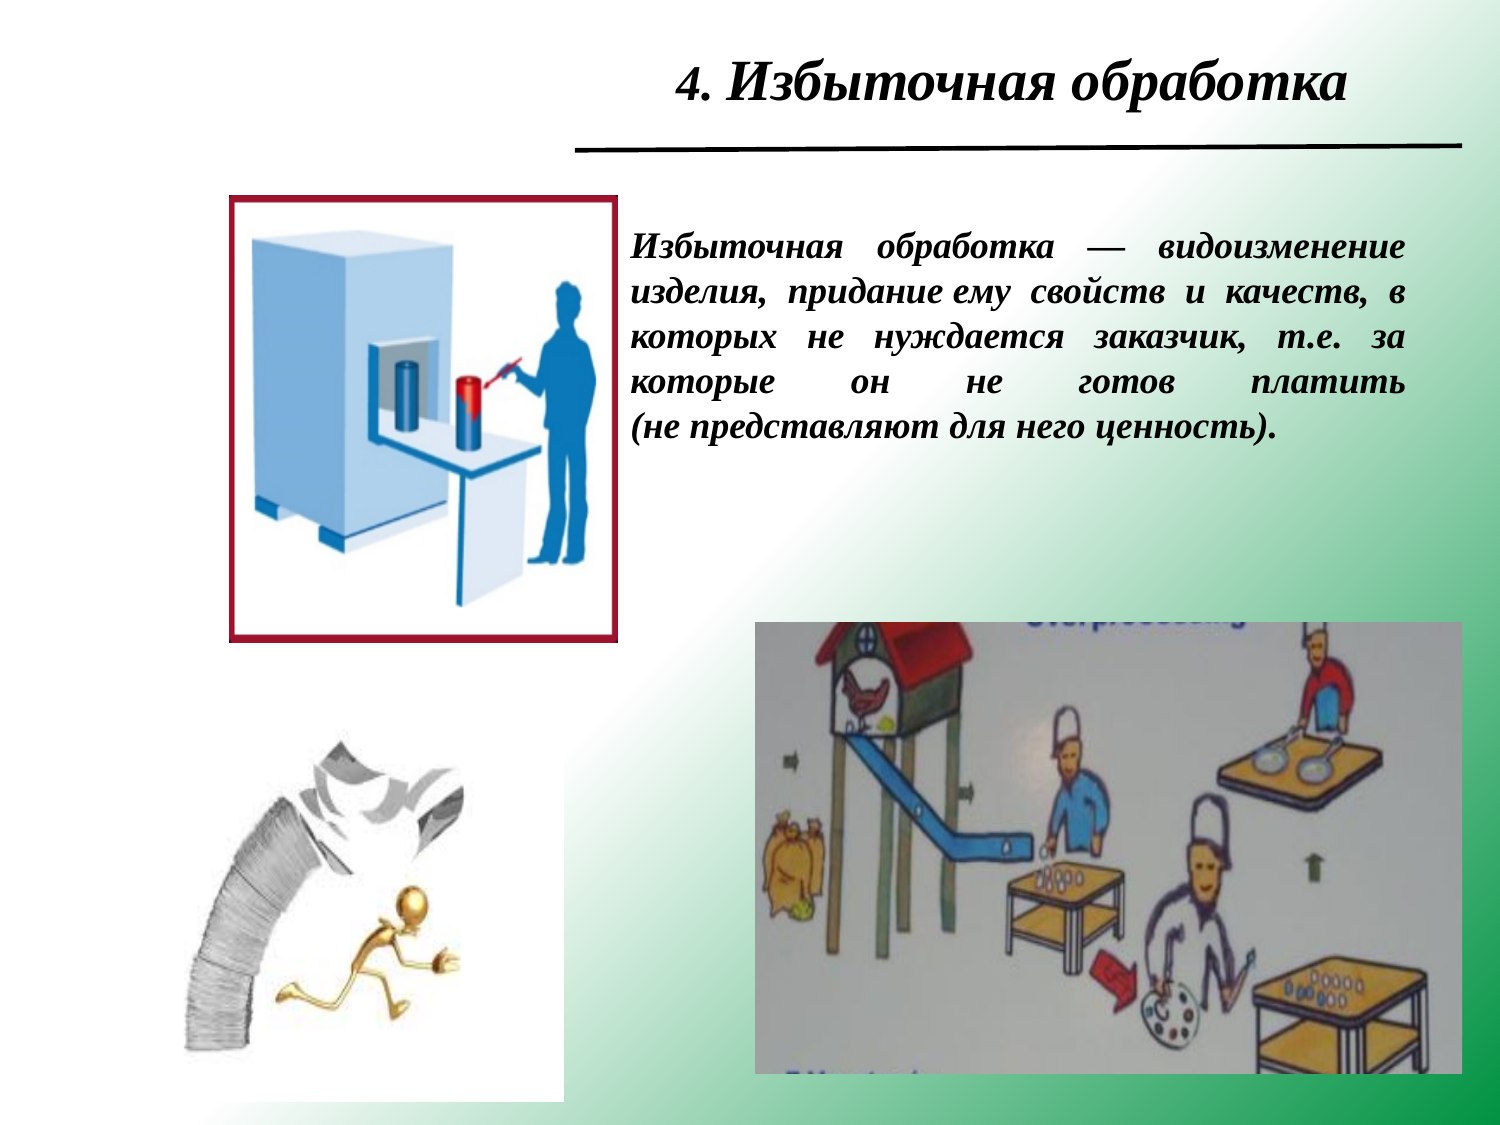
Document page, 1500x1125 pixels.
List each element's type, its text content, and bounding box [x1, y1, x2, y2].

picture [74, 712, 564, 1102]
text_box Избыточная обработка — видоизменение изделия, придание ему свойств и качеств, в которых не нуждается заказчик, т.е. за которые он не готов платить (не представляют для него ценность). [622, 212, 1425, 455]
picture [754, 622, 1463, 1074]
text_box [574, 145, 1463, 151]
picture [228, 195, 618, 643]
title 4. Избыточная обработка [587, 29, 1438, 125]
